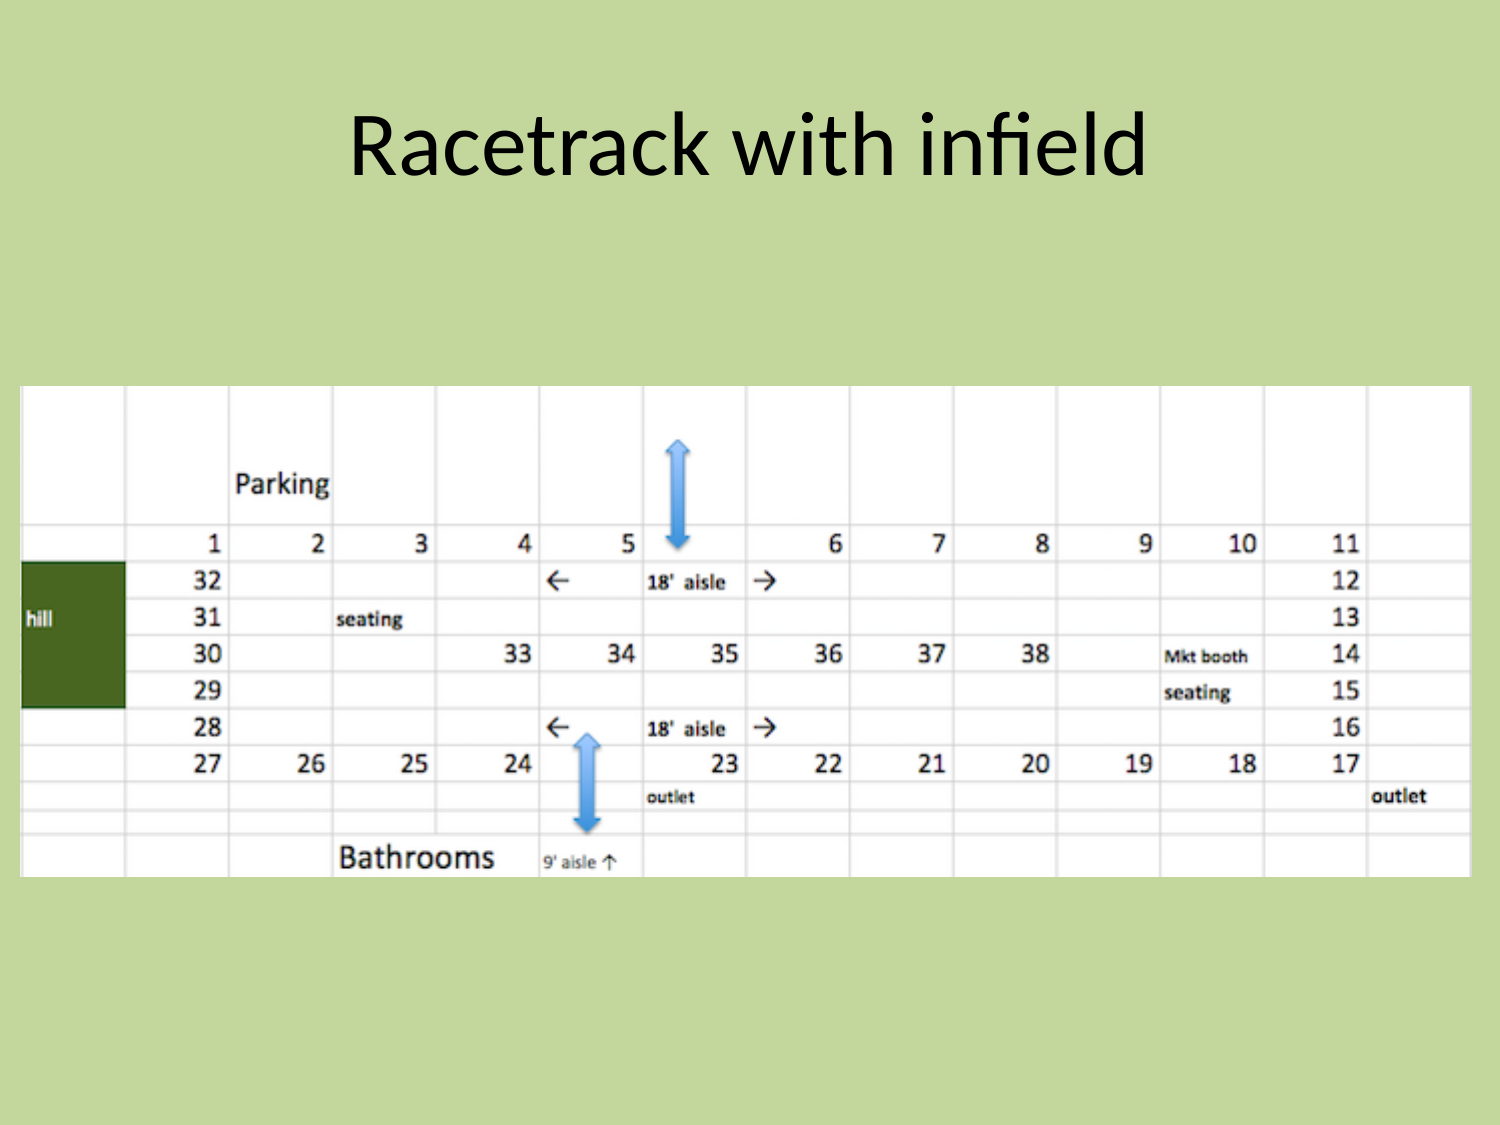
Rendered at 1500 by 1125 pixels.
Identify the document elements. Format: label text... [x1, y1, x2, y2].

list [20, 232, 1472, 1031]
title Racetrack with infield [75, 45, 1425, 230]
